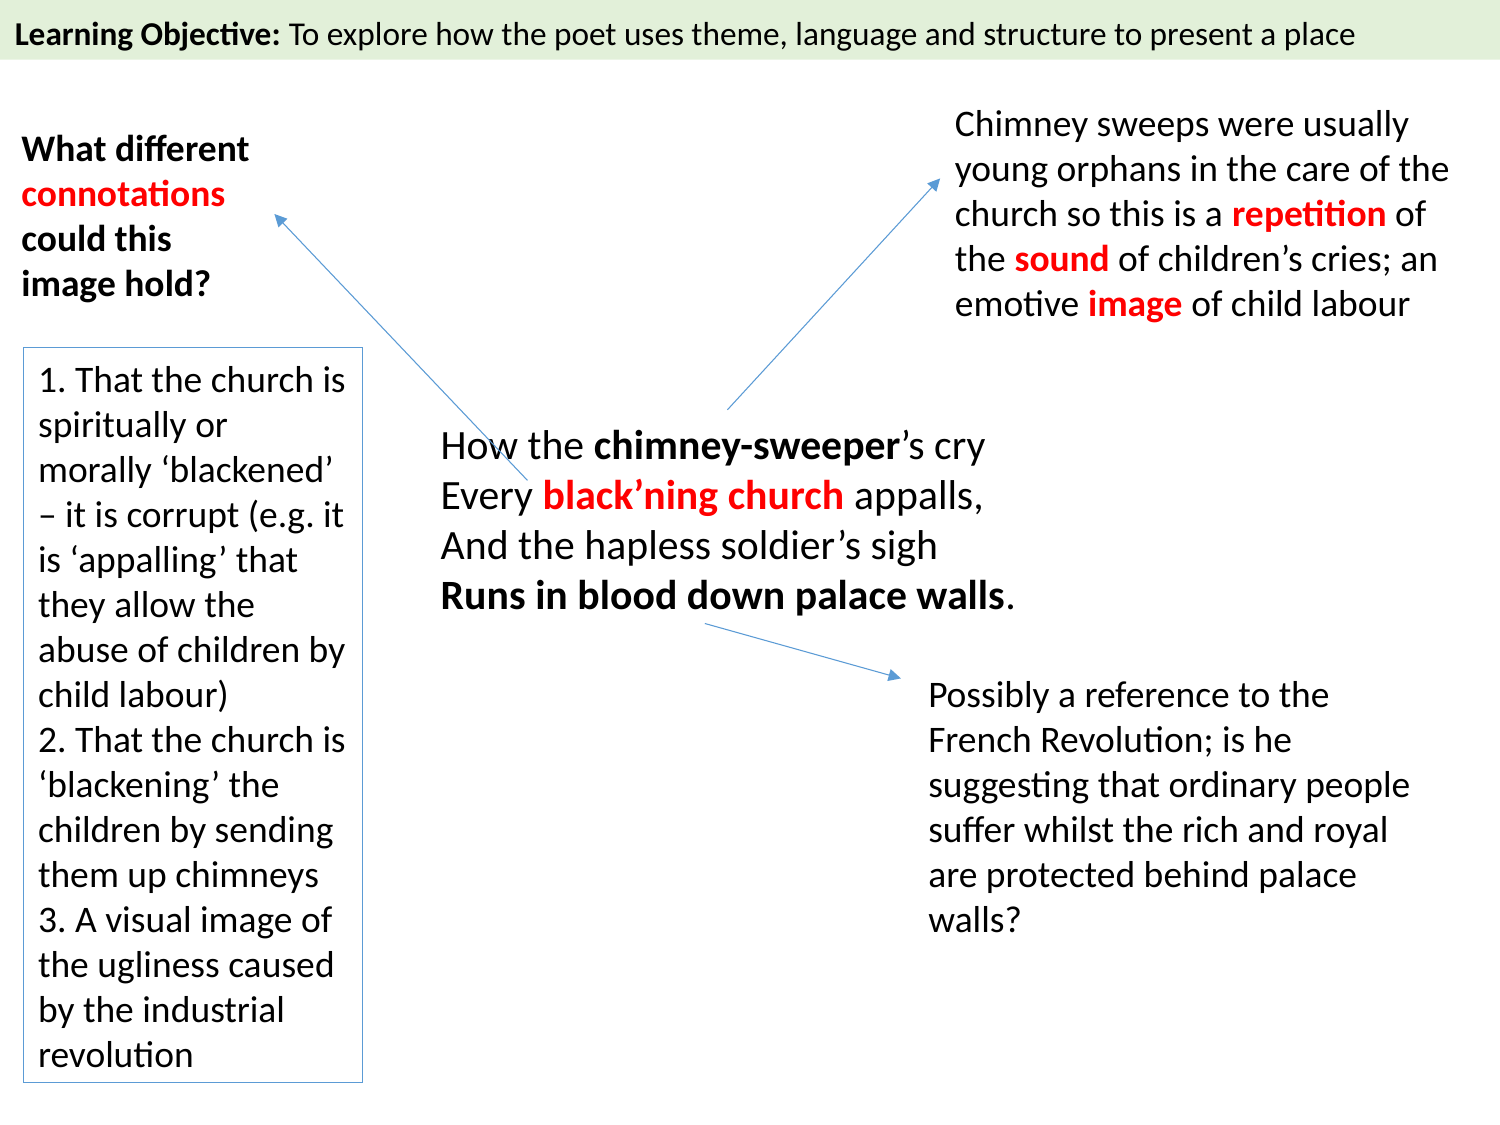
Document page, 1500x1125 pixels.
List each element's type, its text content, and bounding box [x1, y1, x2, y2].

text_box 1. That the church is spiritually or morally ‘blackened’ – it is corrupt (e.g. it is ‘appalling’ that they allow the abuse of children by child labour) 2. That the church is ‘blackening’ the children by sending them up chimneys 3. A visual image of the ugliness caused by the industrial revolution [23, 347, 363, 1083]
text_box Chimney sweeps were usually young orphans in the care of the church so this is a repetition of the sound of children’s cries; an emotive image of child labour [940, 91, 1483, 332]
text_box Learning Objective: To explore how the poet uses theme, language and structure to present a place [0, 0, 1500, 60]
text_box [274, 215, 528, 481]
text_box How the chimney-sweeper’s cry Every black’ning church appalls, And the hapless soldier’s sigh Runs in blood down palace walls. [425, 360, 1275, 676]
text_box What different connotations could this image hold? [6, 116, 275, 312]
text_box Possibly a reference to the French Revolution; is he suggesting that ordinary people suffer whilst the rich and royal are protected behind palace walls? [913, 662, 1427, 948]
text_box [704, 623, 901, 679]
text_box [727, 178, 941, 410]
